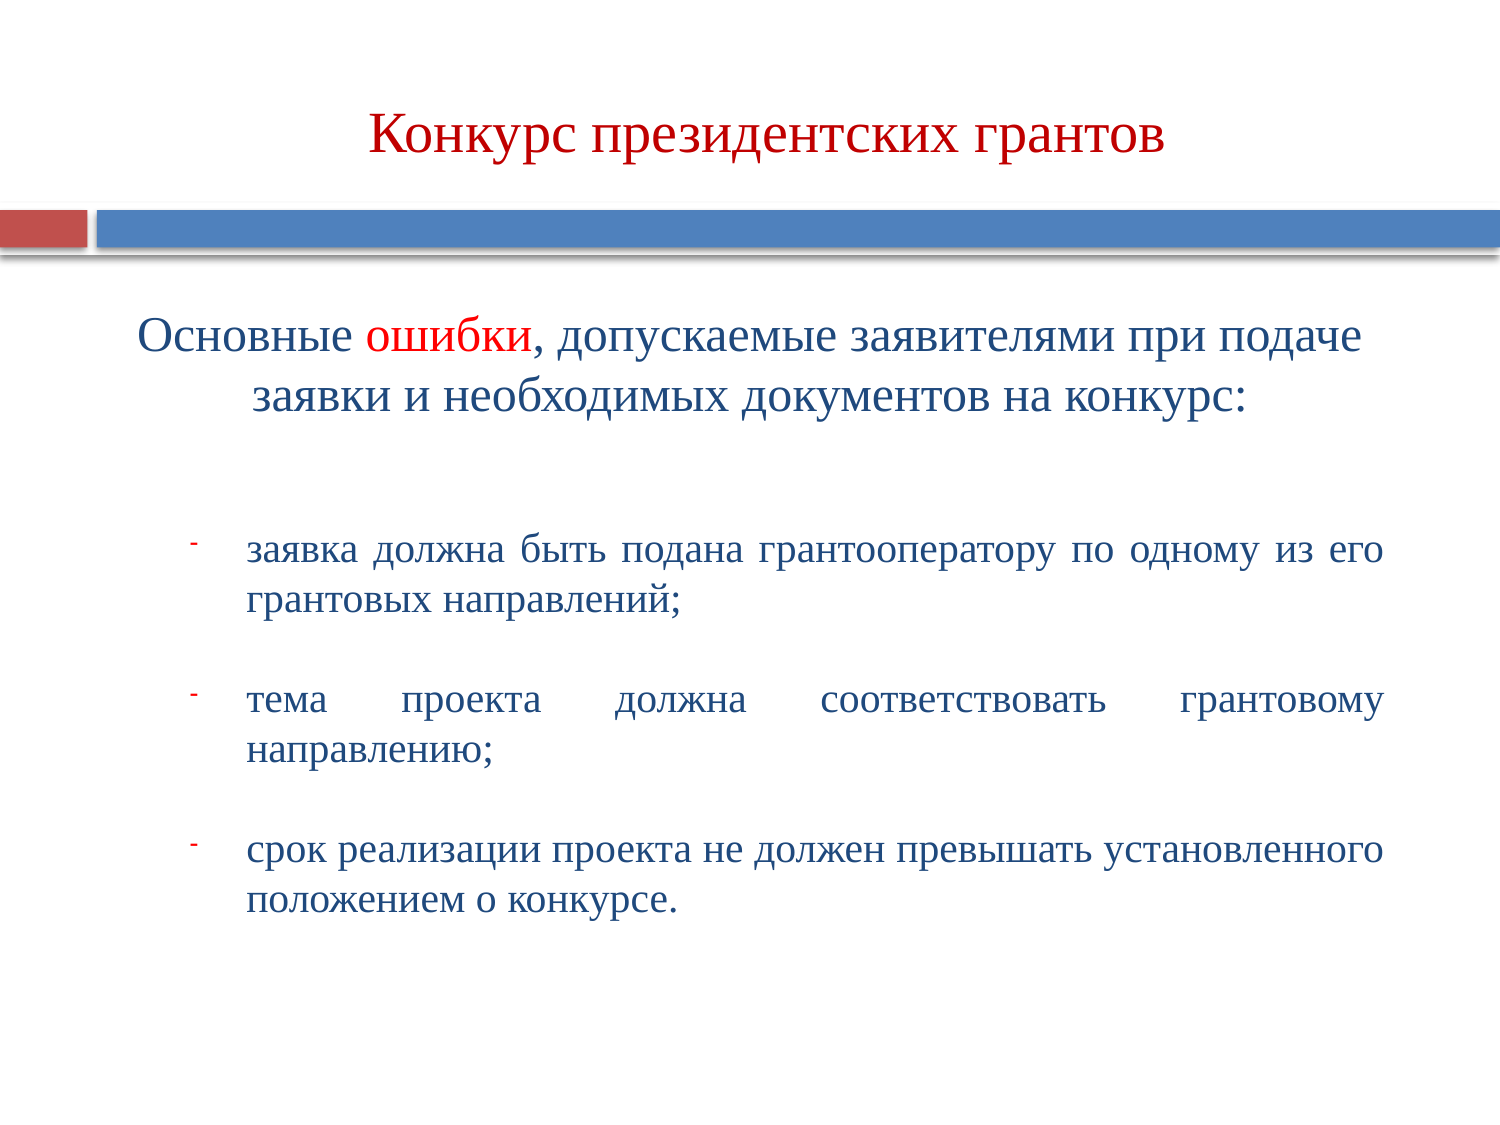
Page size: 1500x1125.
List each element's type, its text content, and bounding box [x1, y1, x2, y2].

text_box Основные ошибки, допускаемые заявителями при подаче заявки и необходимых документов на конкурс: заявка должна быть подана грантооператору по одному из его грантовых направлений; тема проекта должна соответствовать грантовому направлению; срок реализации проекта не должен превышать установленного положением о конкурсе. [100, 243, 1400, 1029]
text_box Конкурс президентских грантов [158, 85, 1377, 173]
